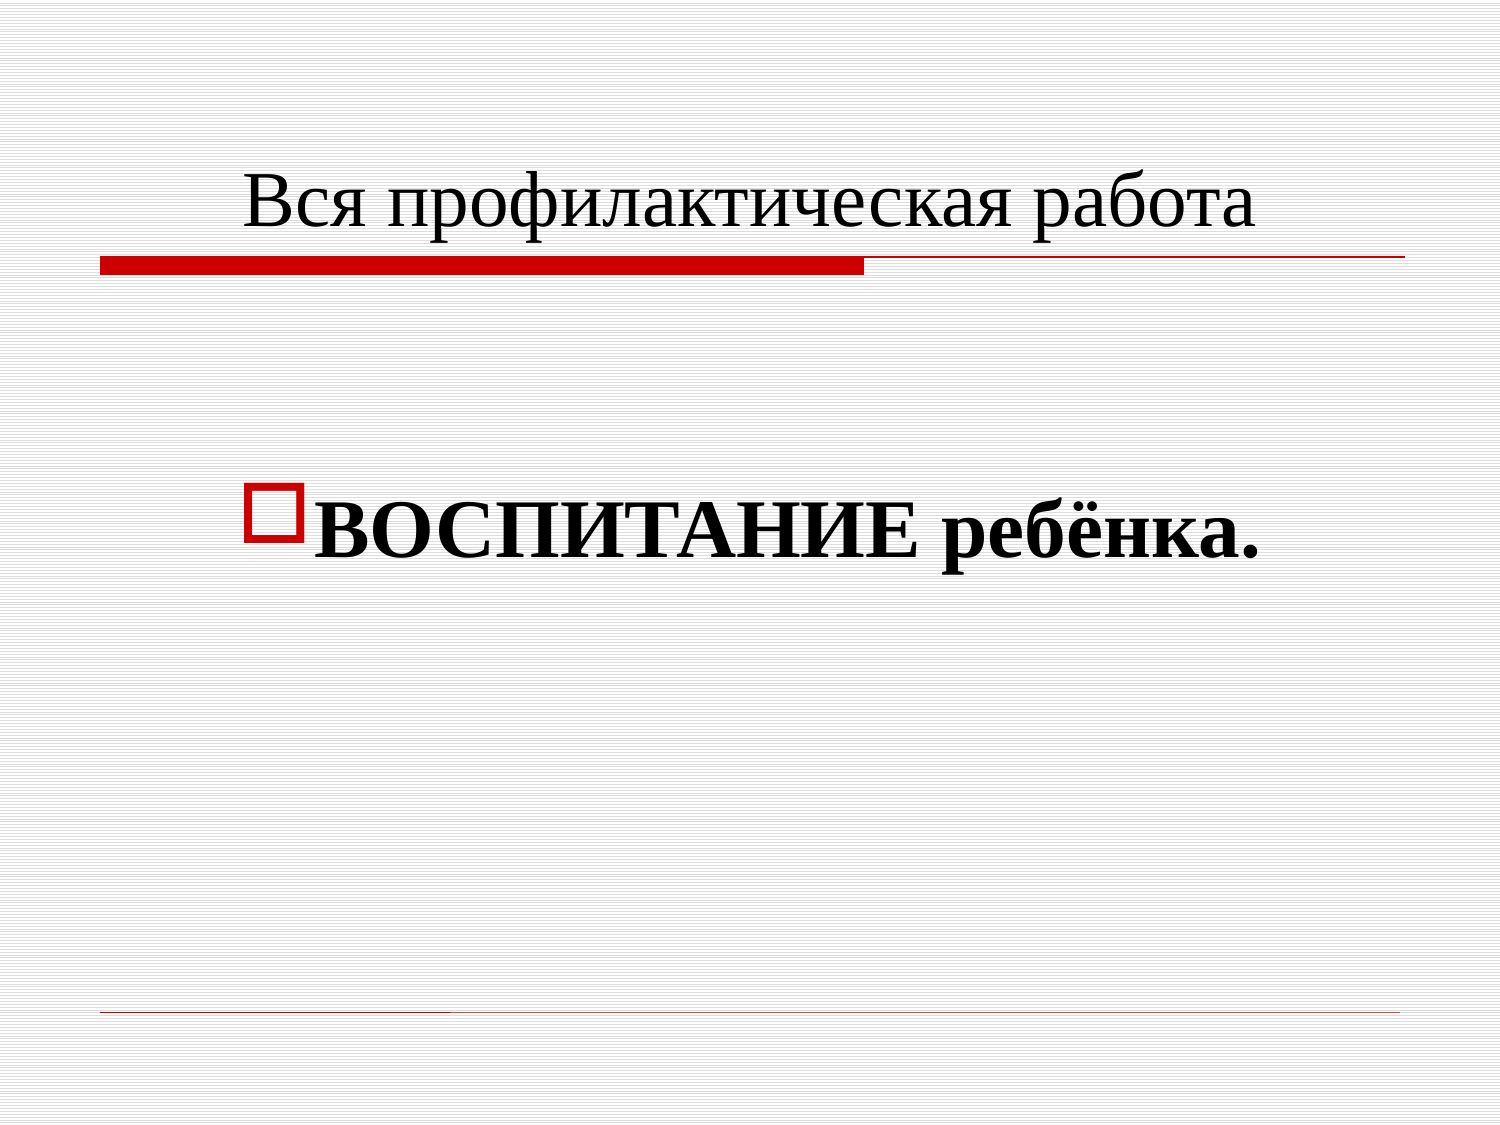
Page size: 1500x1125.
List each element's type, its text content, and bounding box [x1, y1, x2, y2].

title Вся профилактическая работа [94, 50, 1407, 250]
list ВОСПИТАНИЕ ребёнка. [92, 287, 1406, 988]
